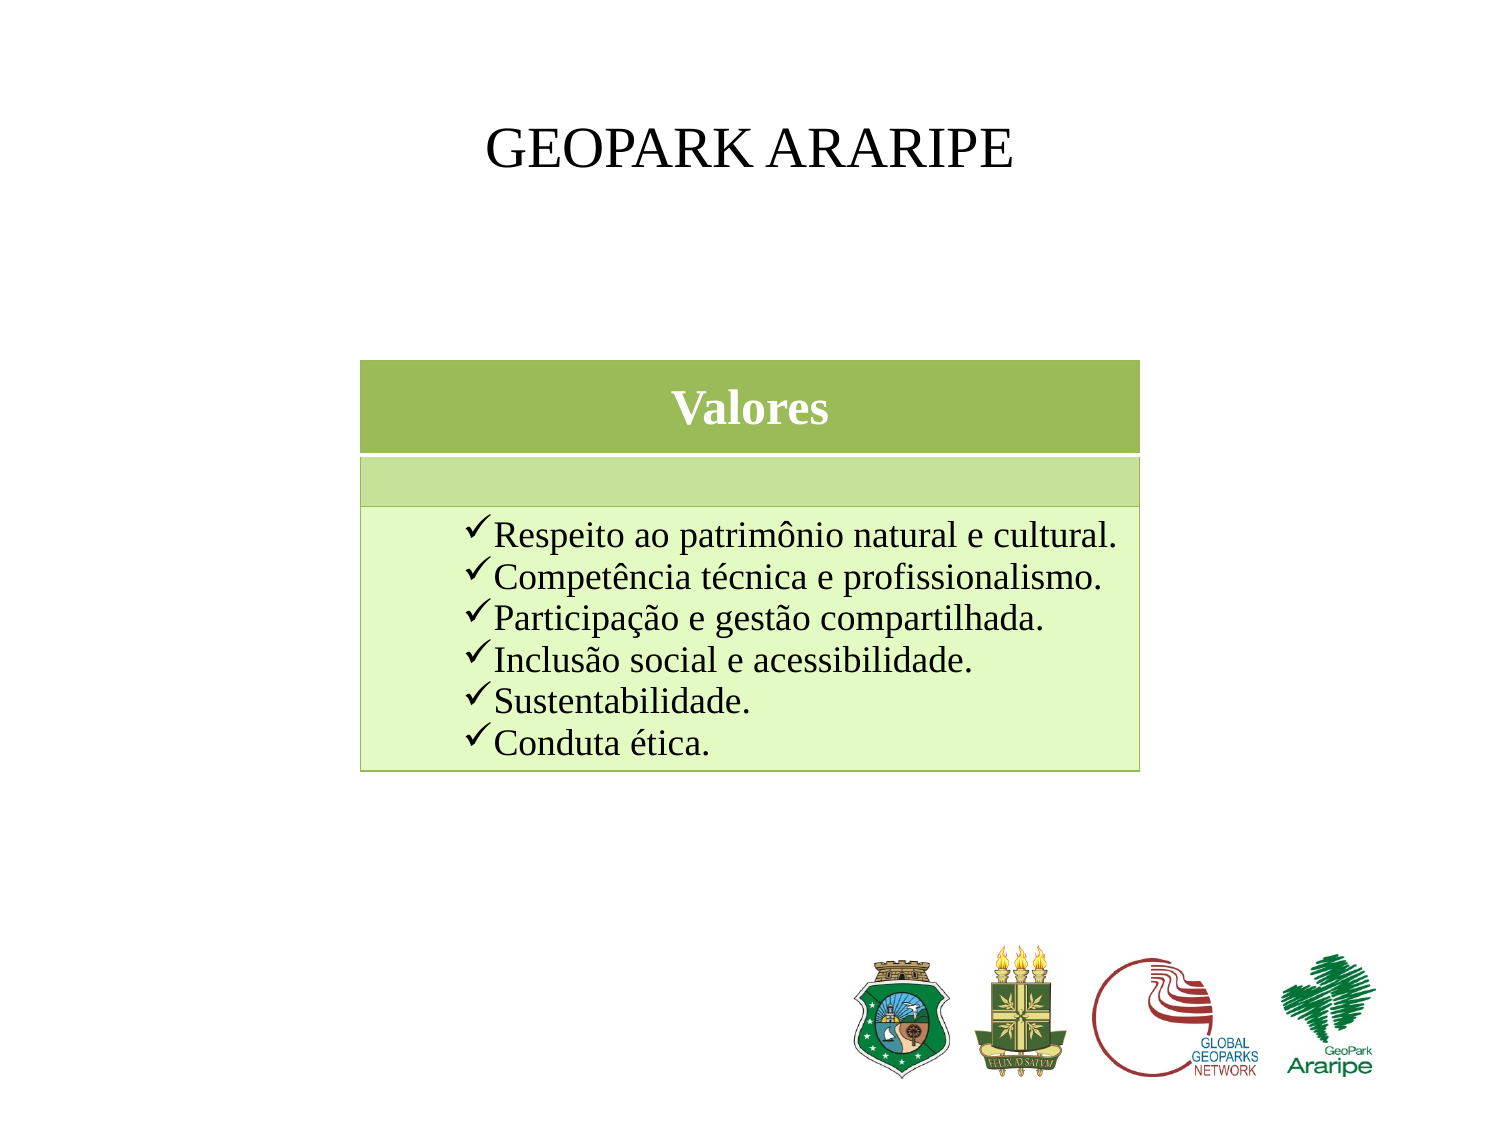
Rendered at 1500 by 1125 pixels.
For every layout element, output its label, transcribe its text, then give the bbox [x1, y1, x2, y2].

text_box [853, 945, 1377, 1079]
table_cell Respeito ao patrimônio natural e cultural. Competência técnica e profissionalismo. Participação e gestão compartilhada. Inclusão social e acessibilidade. Sustentabilidade. Conduta ética. [361, 507, 1139, 770]
table_cell [361, 457, 1139, 506]
text_box GEOPARK ARARIPE [470, 101, 1030, 187]
table_header Valores [361, 361, 1139, 453]
